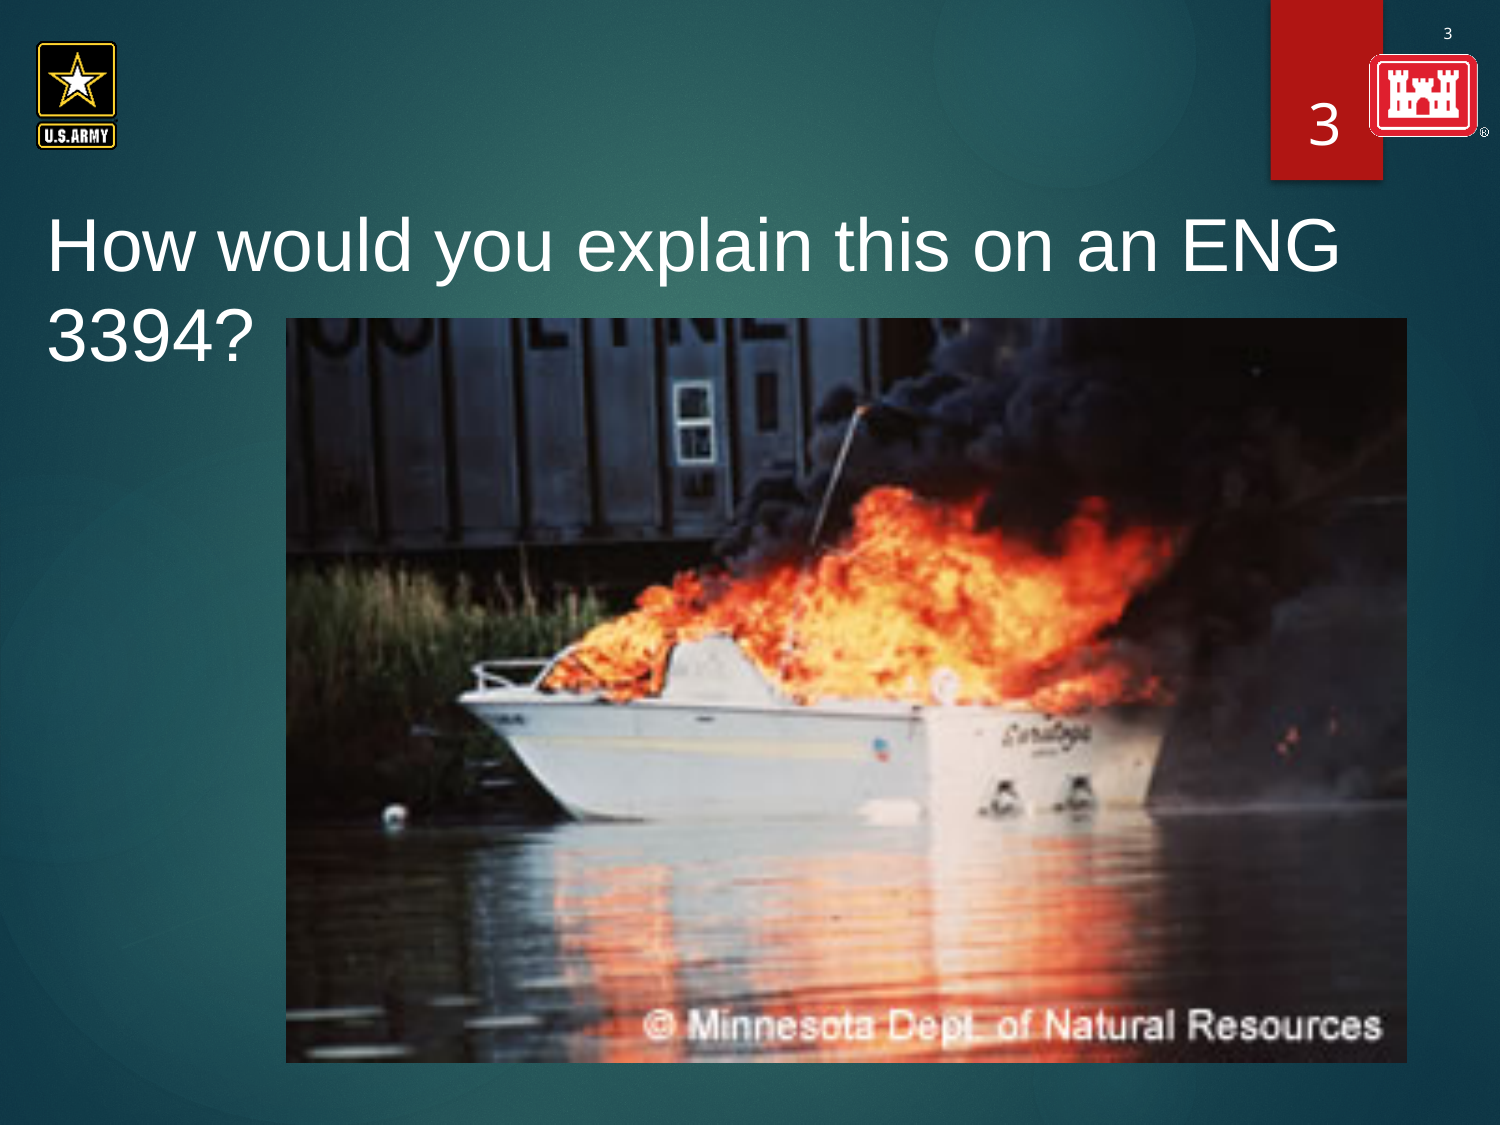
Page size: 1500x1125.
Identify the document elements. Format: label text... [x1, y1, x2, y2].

picture [36, 41, 118, 150]
slide_number 3 [1273, 48, 1378, 175]
picture [1378, 54, 1489, 137]
title [79, 74, 1237, 189]
picture [286, 318, 1407, 1063]
text_box How would you explain this on an ENG 3394? [32, 189, 1470, 384]
